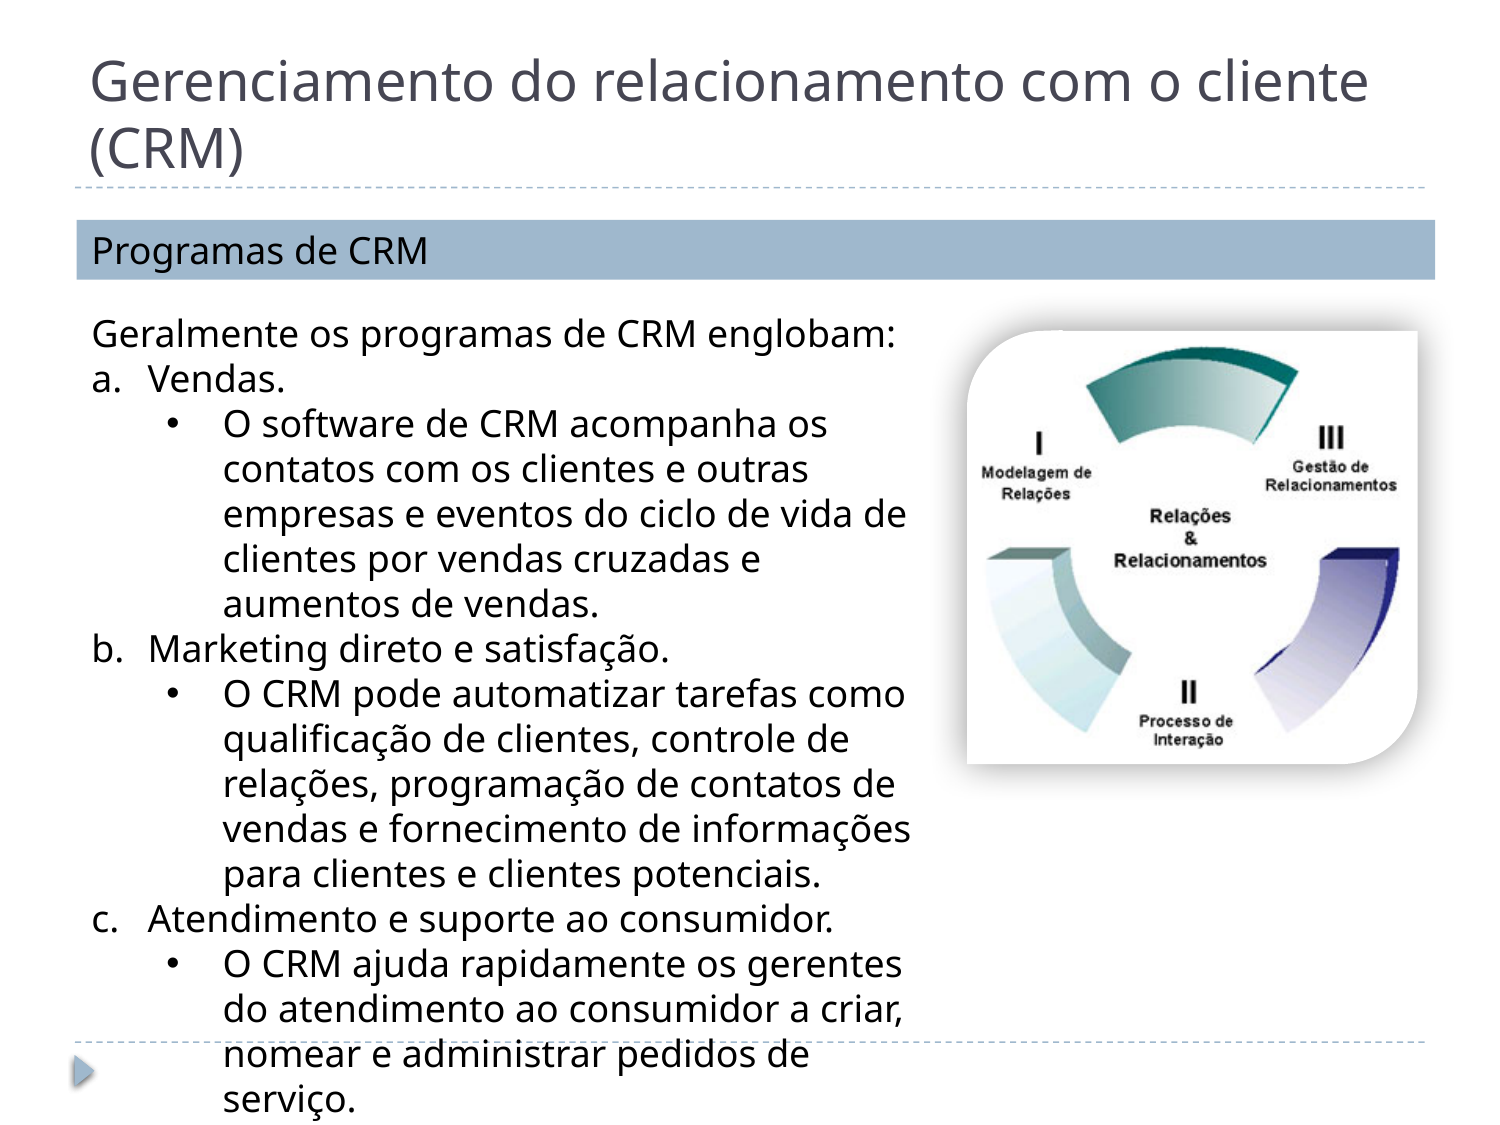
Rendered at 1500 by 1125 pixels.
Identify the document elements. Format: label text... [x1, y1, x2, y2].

title Gerenciamento do relacionamento com o cliente (CRM) [75, 37, 1425, 188]
picture [974, 337, 1411, 758]
text_box Geralmente os programas de CRM englobam: Vendas. O software de CRM acompanha os contatos com os clientes e outras empresas e eventos do ciclo de vida de clientes por vendas cruzadas e aumentos de vendas. Marketing direto e satisfação. O CRM pode automatizar tarefas como qualificação de clientes, controle de relações, programação de contatos de vendas e fornecimento de informações para clientes e clientes potenciais. Atendimento e suporte ao consumidor. O CRM ajuda rapidamente os gerentes do atendimento ao consumidor a criar, nomear e administrar pedidos de serviço. [76, 302, 928, 1125]
text_box Programas de CRM [76, 219, 1436, 280]
